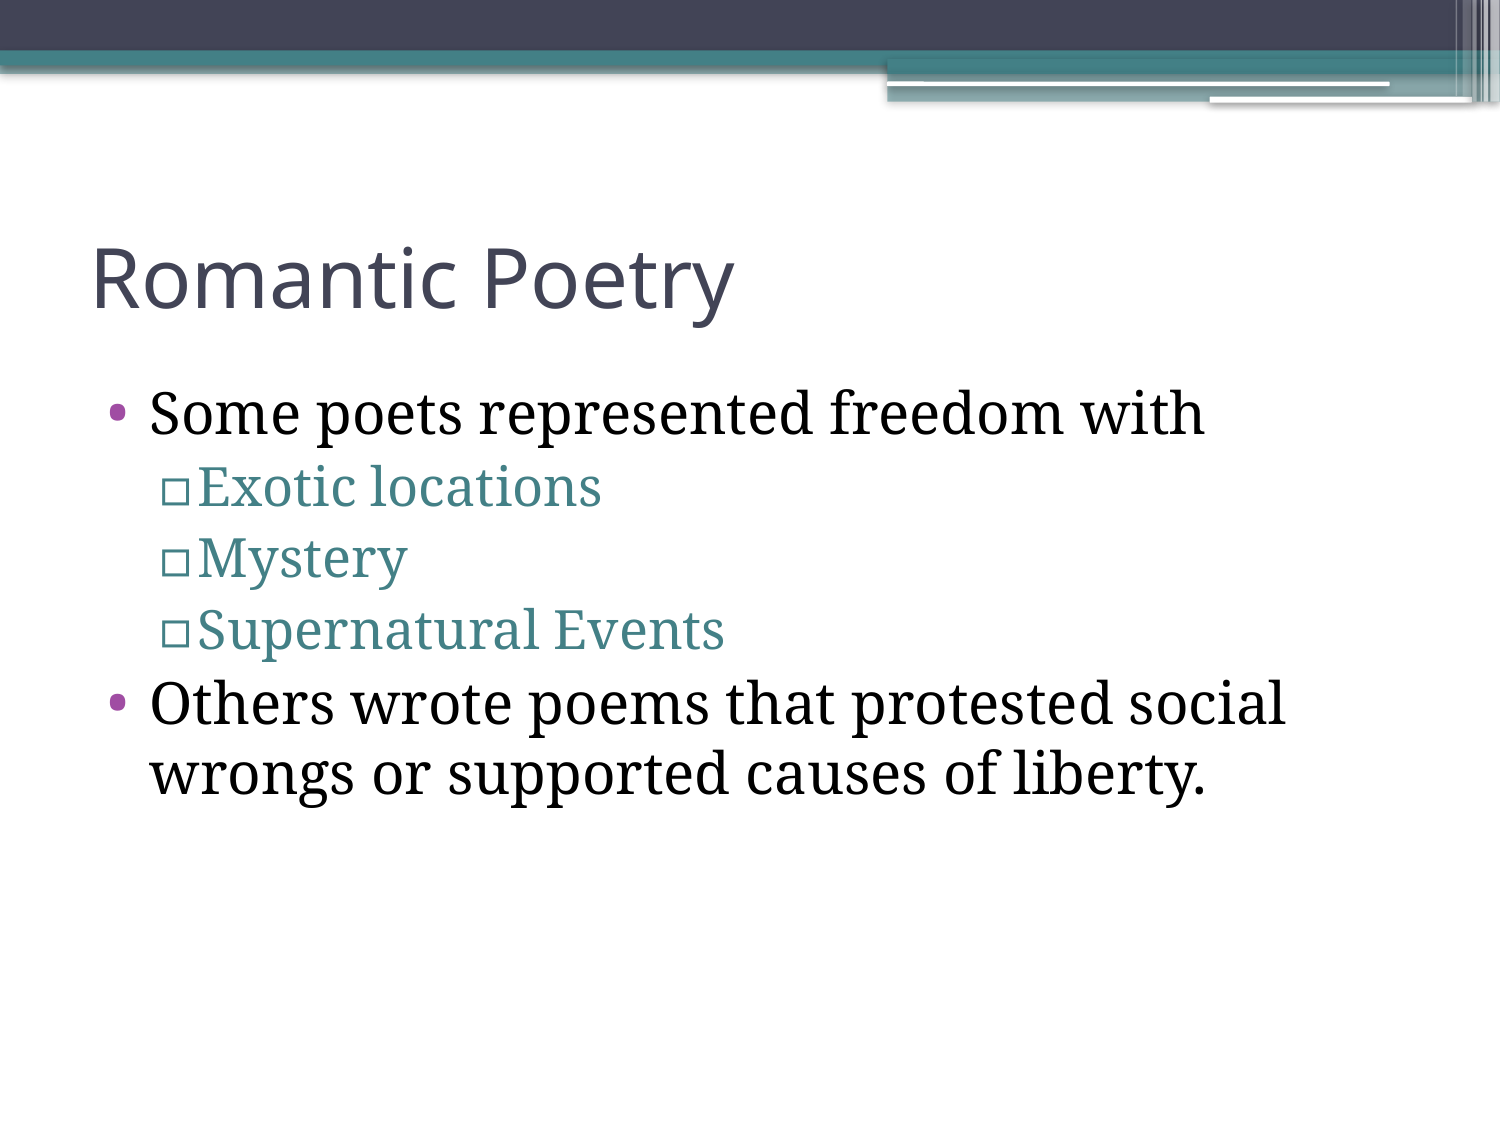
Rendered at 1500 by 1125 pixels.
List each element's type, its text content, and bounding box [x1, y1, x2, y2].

title Romantic Poetry [75, 187, 1425, 363]
list Some poets represented freedom with Exotic locations Mystery Supernatural Events Others wrote poems that protested social wrongs or supported causes of liberty. [75, 368, 1425, 1079]
